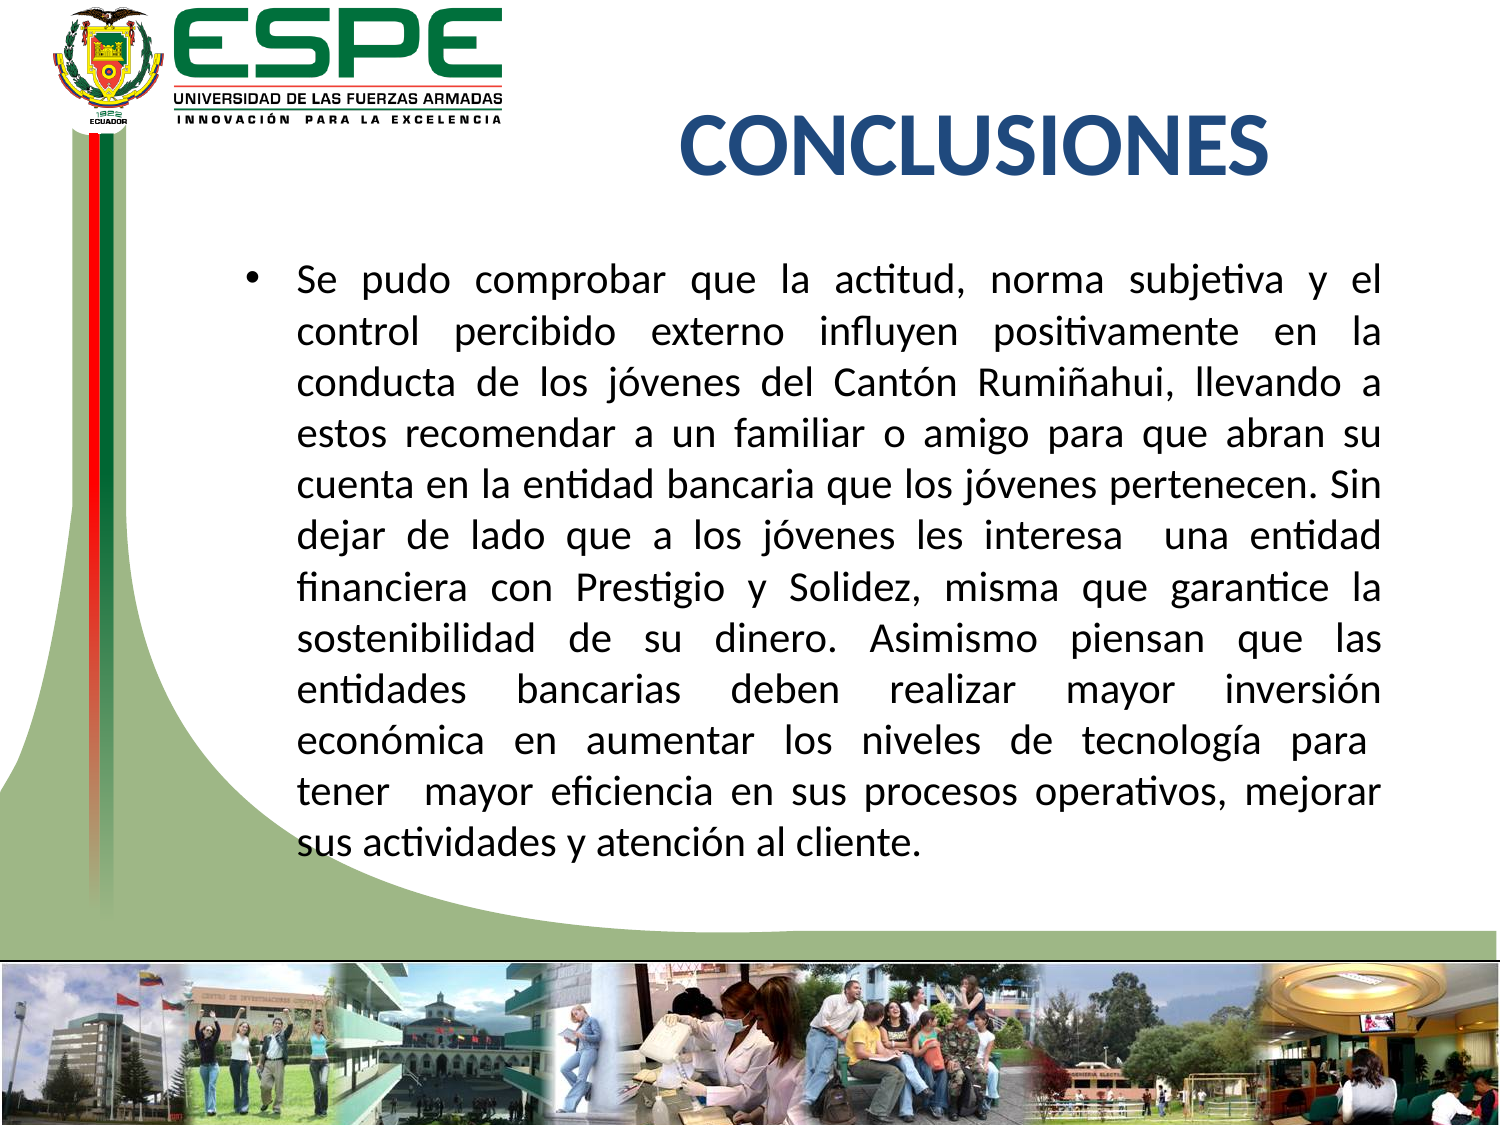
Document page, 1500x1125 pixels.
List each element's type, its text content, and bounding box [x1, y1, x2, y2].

picture [0, 962, 1500, 1125]
picture [53, 7, 502, 124]
title CONCLUSIONES [451, 45, 1500, 233]
list Se pudo comprobar que la actitud, norma subjetiva y el control percibido externo influyen positivamente en la conducta de los jóvenes del Cantón Rumiñahui, llevando a estos recomendar a un familiar o amigo para que abran su cuenta en la entidad bancaria que los jóvenes pertenecen. Sin dejar de lado que a los jóvenes les interesa una entidad financiera con Prestigio y Solidez, misma que garantice la sostenibilidad de su dinero. Asimismo piensan que las entidades bancarias deben realizar mayor inversión económica en aumentar los niveles de tecnología para tener mayor eficiencia en sus procesos operativos, mejorar sus actividades y atención al cliente. [230, 243, 1398, 986]
